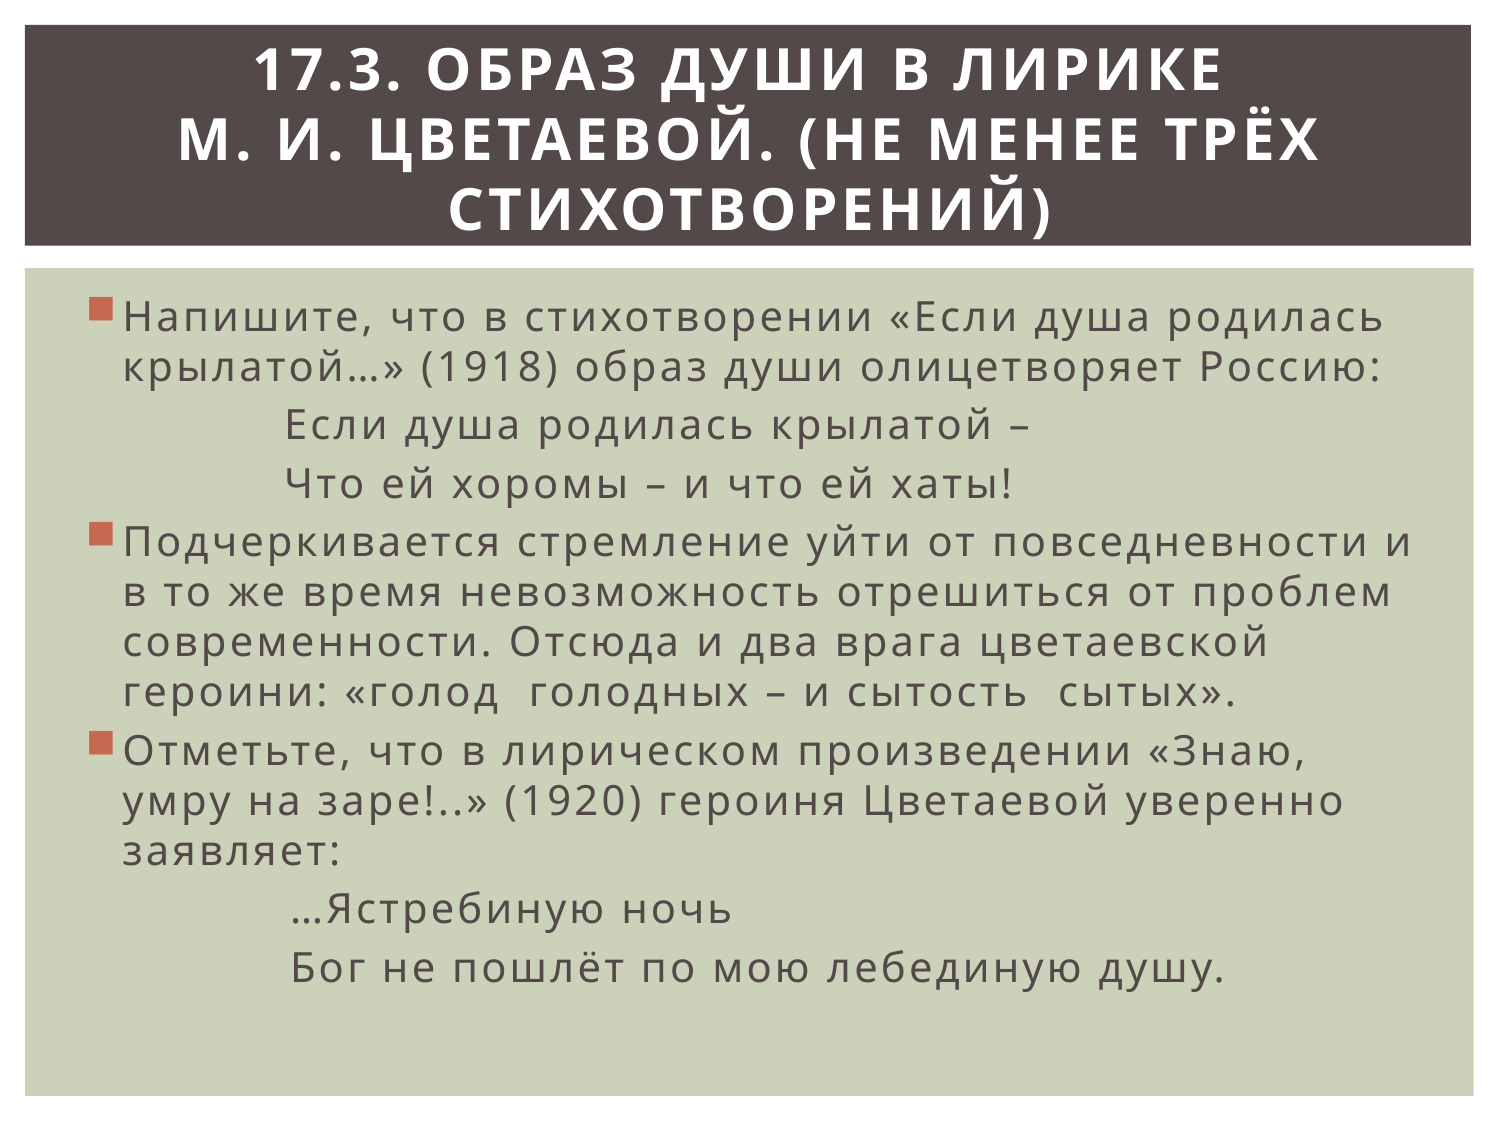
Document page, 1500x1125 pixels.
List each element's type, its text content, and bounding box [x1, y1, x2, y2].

title 17.3. Образ души в лирике М. И. Цветаевой. (не менее трёх стихотворений) [62, 19, 1438, 256]
list Напишите, что в стихотворении «Если душа родилась крылатой…» (1918) образ души олицетворяет Россию: Если душа родилась крылатой – Что ей хоромы – и что ей хаты! Подчеркивается стремление уйти от повседневности и в то же время невозможность отрешиться от проблем современности. Отсюда и два врага цветаевской героини: «голод голодных – и сытость сытых». Отметьте, что в лирическом произведении «Знаю, умру на заре!..» (1920) героиня Цветаевой уверенно заявляет: …Ястребиную ночь Бог не пошлёт по мою лебединую душу. [62, 281, 1442, 1071]
